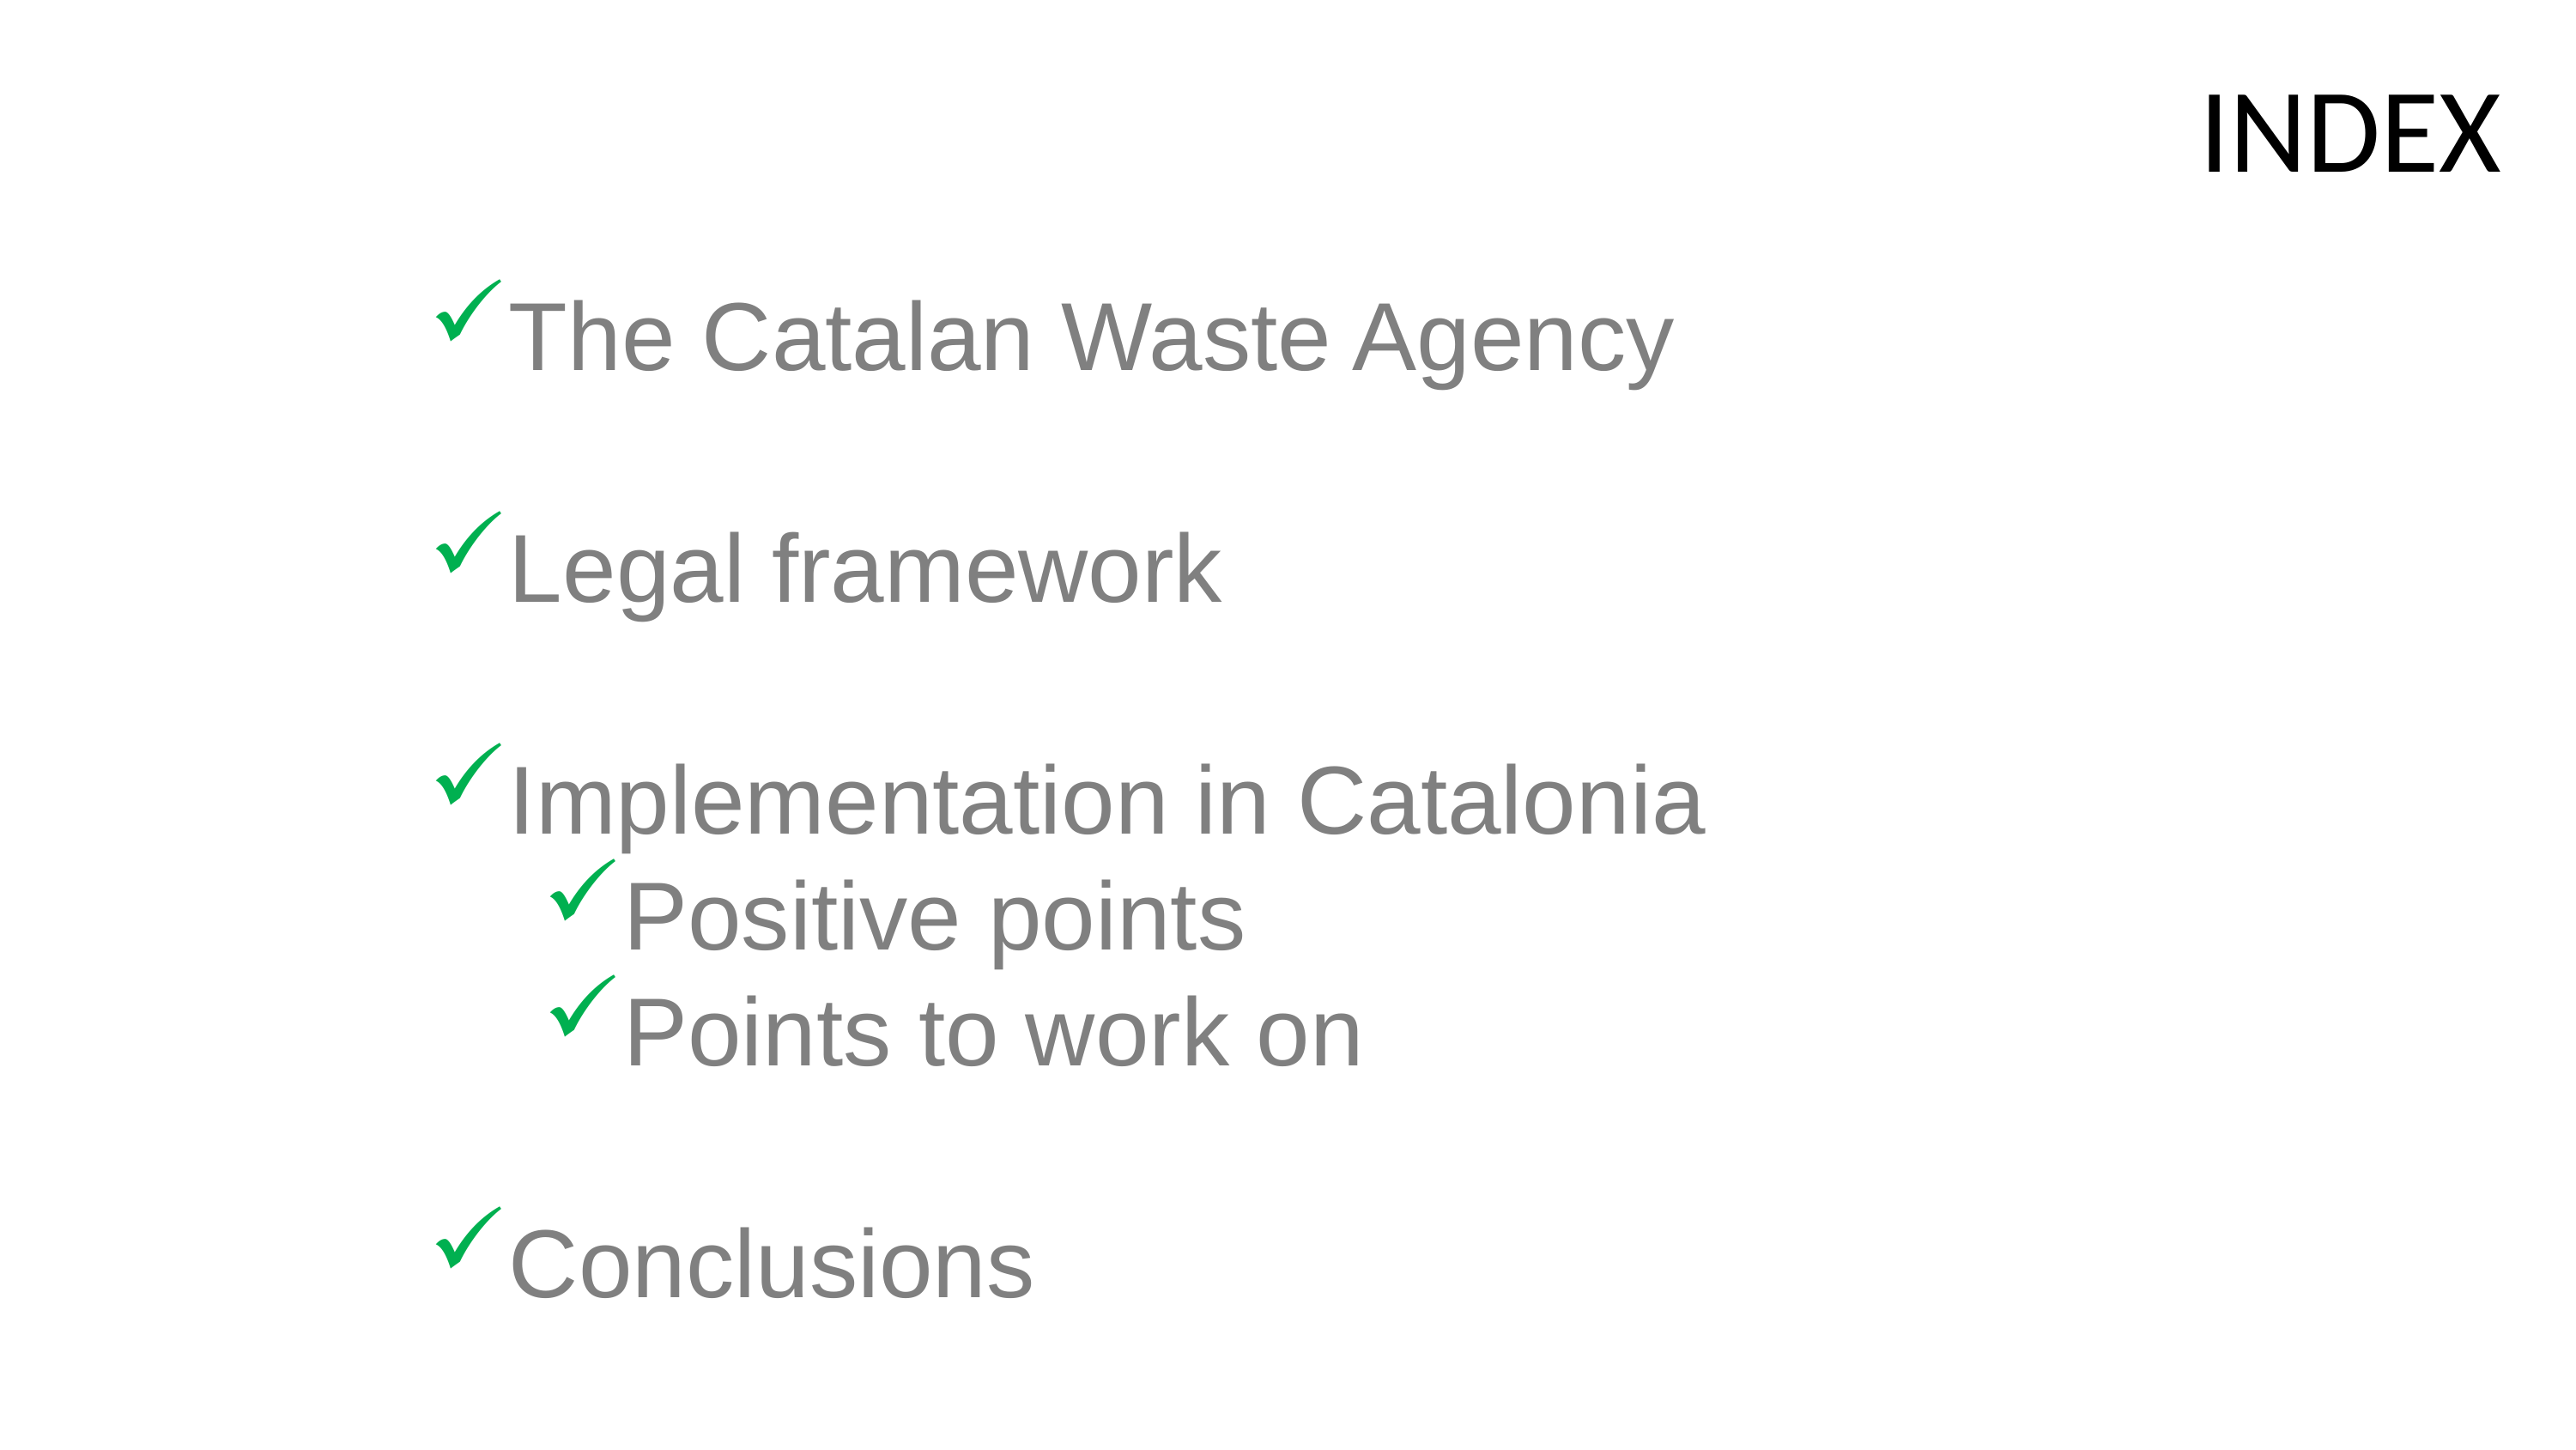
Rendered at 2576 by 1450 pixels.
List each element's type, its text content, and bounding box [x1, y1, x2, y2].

title INDEX [679, 39, 2525, 208]
text_box The Catalan Waste Agency Legal framework Implementation in Catalonia Positive points Points to work on Conclusions [405, 262, 2516, 1405]
